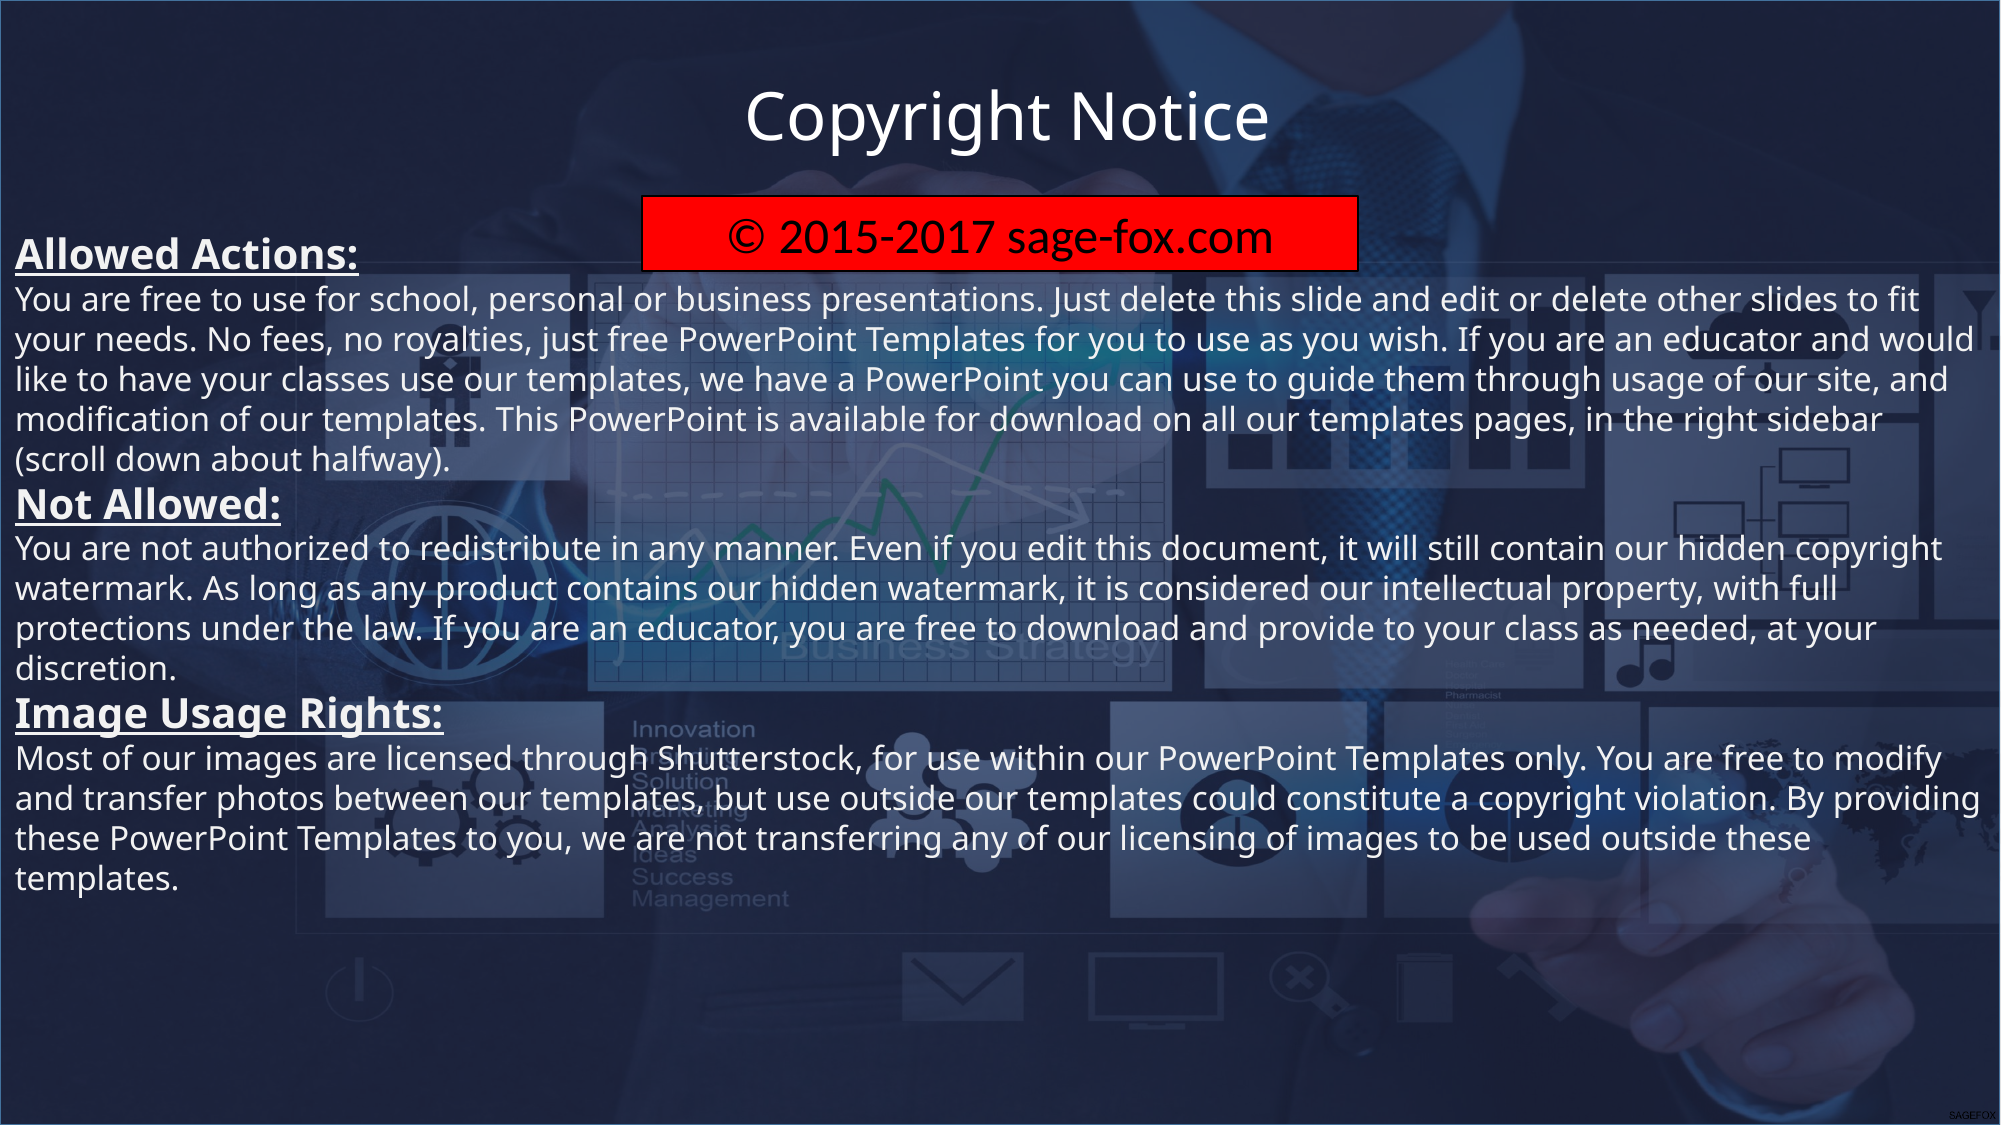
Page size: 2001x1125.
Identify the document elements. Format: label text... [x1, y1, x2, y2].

text_box Allowed Actions: You are free to use for school, personal or business presentations. Just delete this slide and edit or delete other slides to fit your needs. No fees, no royalties, just free PowerPoint Templates for you to use as you wish. If you are an educator and would like to have your classes use our templates, we have a PowerPoint you can use to guide them through usage of our site, and modification of our templates. This PowerPoint is available for download on all our templates pages, in the right sidebar (scroll down about halfway). Not Allowed: You are not authorized to redistribute in any manner. Even if you edit this document, it will still contain our hidden copyright watermark. As long as any product contains our hidden watermark, it is considered our intellectual property, with full protections under the law. If you are an educator, you are free to download and provide to your class as needed, at your discretion. Image Usage Rights: Most of our images are licensed through Shutterstock, for use within our PowerPoint Templates only. You are free to modify and transfer photos between our templates, but use outside our templates could constitute a copyright violation. By providing these PowerPoint Templates to you, we are not transferring any of our licensing of images to be used outside these templates. [0, 0, 2000, 1125]
title Copyright Notice [493, 60, 1524, 178]
text_box © 2015-2017 sage-fox.com [641, 196, 1358, 272]
